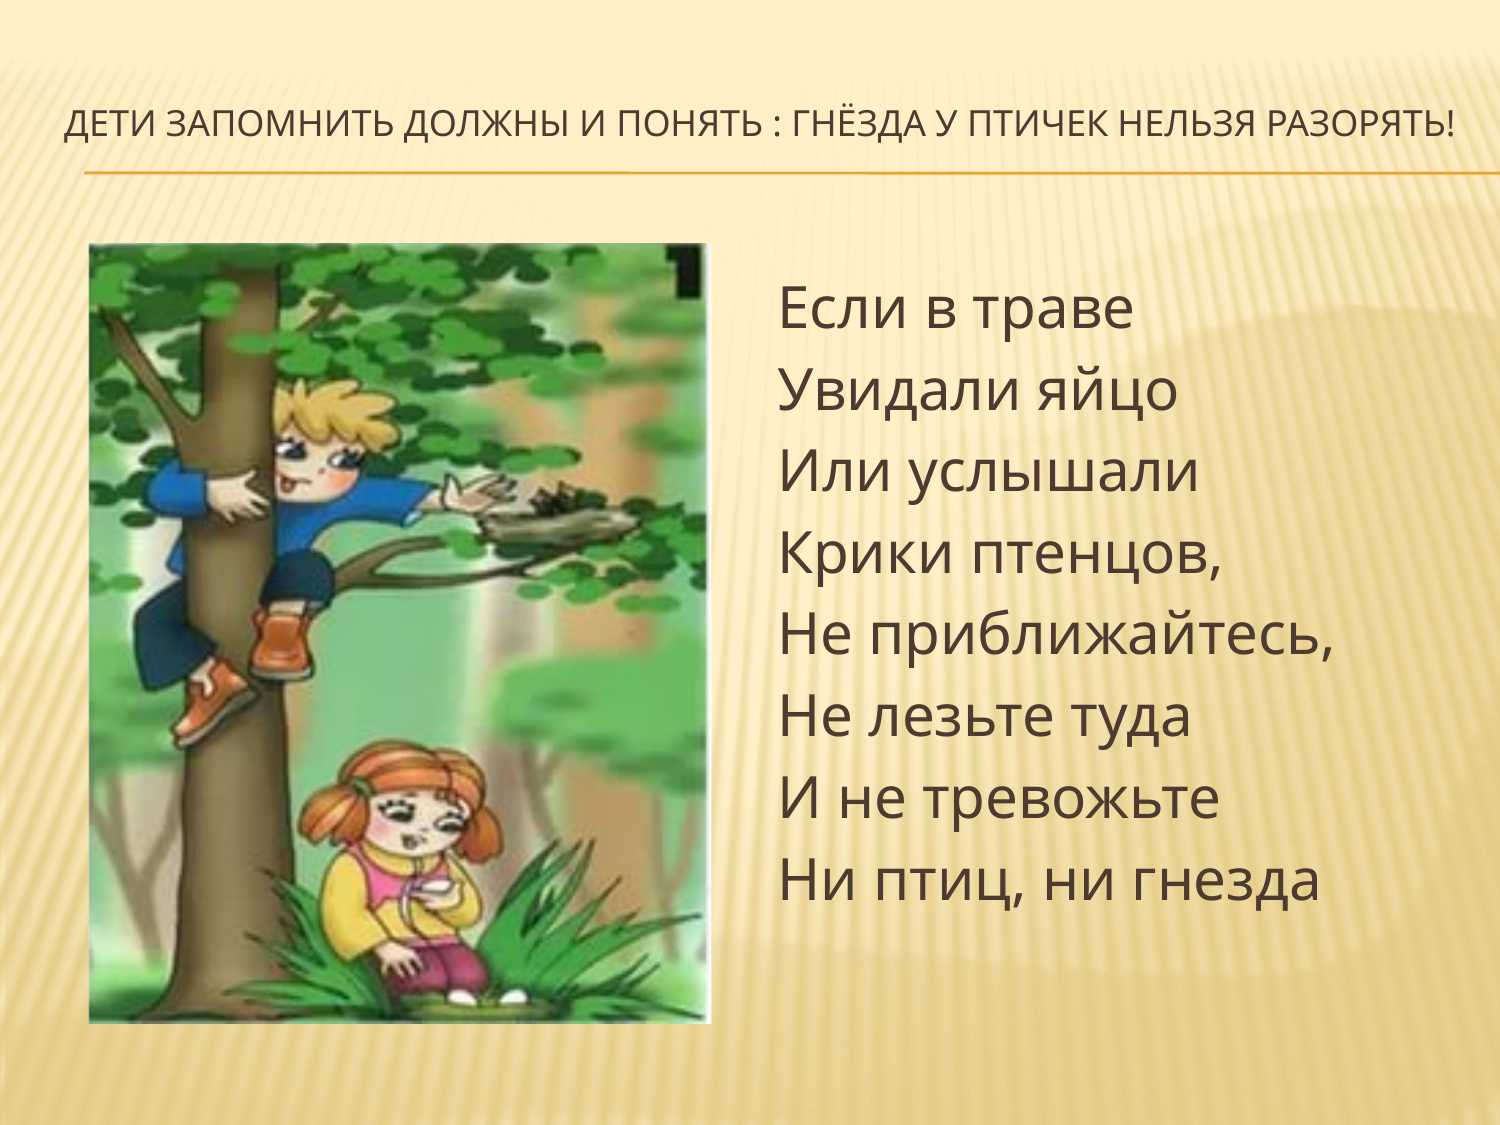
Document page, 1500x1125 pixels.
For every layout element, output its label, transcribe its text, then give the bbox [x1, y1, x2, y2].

title Дети запомнить должны и понять : Гнёзда у птичек нельзя разорять! [49, 75, 1475, 213]
list Если в траве Увидали яйцо Или услышали Крики птенцов, Не приближайтесь, Не лезьте туда И не тревожьте Ни птиц, ни гнезда [762, 262, 1475, 1038]
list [88, 243, 712, 1024]
